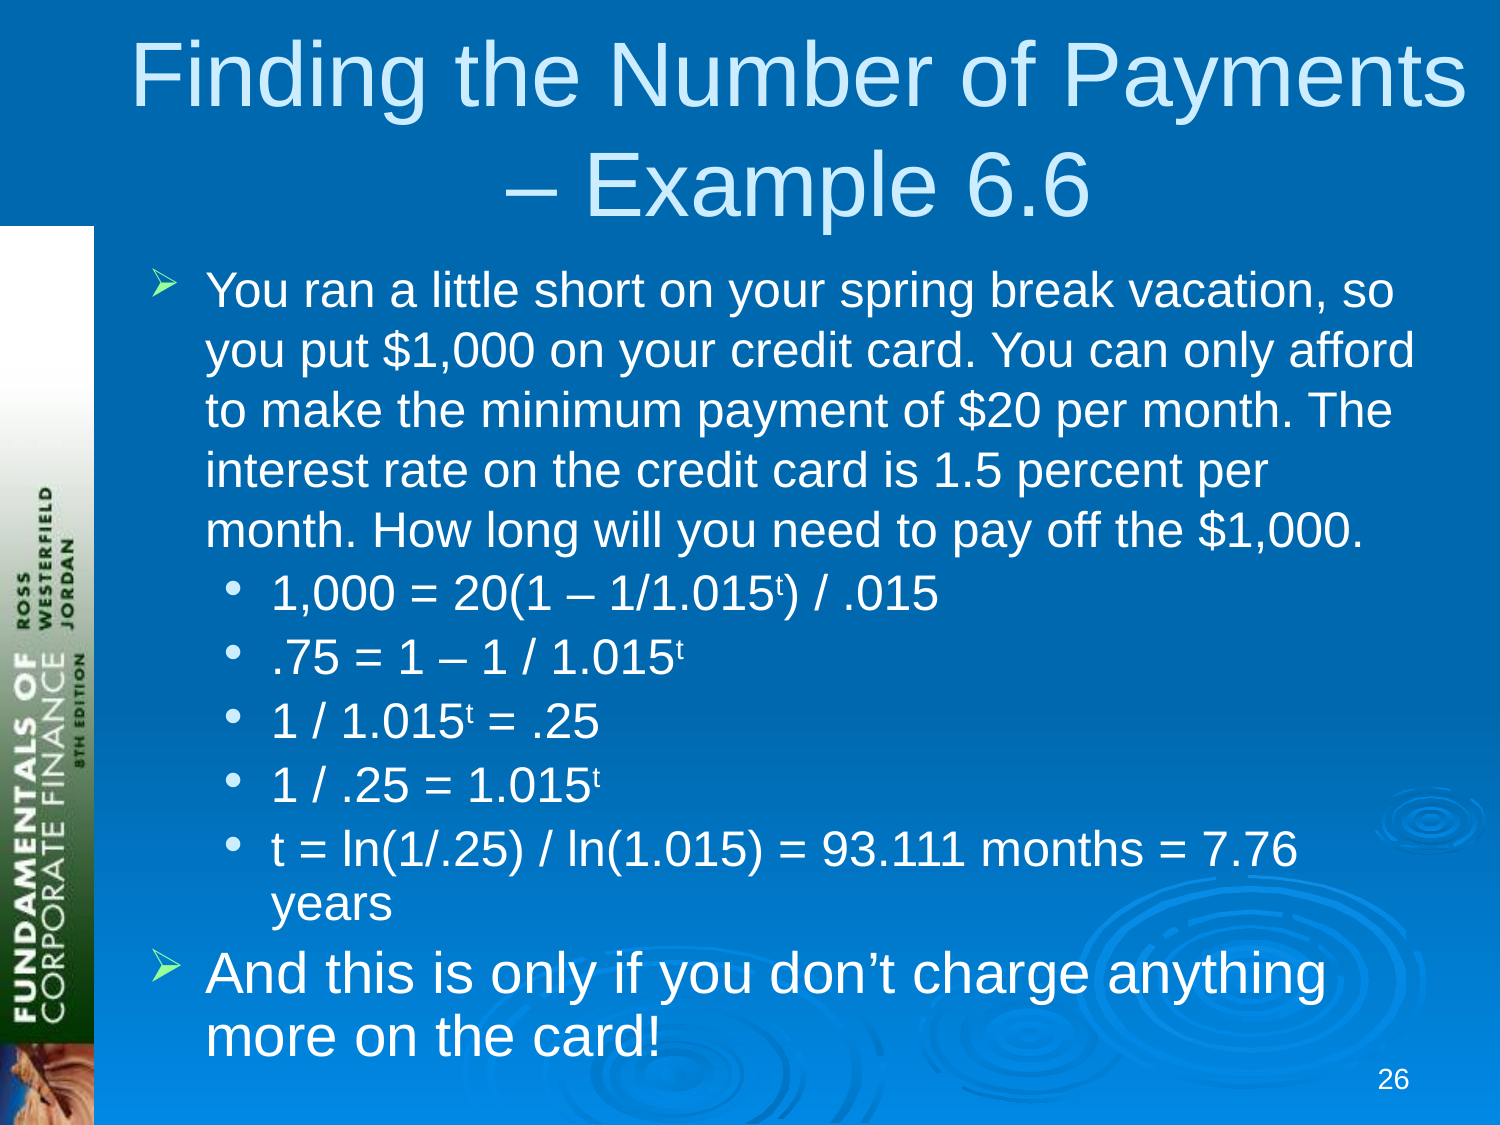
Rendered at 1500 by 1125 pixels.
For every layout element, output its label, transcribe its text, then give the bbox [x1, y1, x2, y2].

title Finding the Number of Payments – Example 6.6 [99, 49, 1500, 201]
slide_number 25 [1074, 1038, 1426, 1103]
list You ran a little short on your spring break vacation, so you put $1,000 on your credit card. You can only afford to make the minimum payment of $20 per month. The interest rate on the credit card is 1.5 percent per month. How long will you need to pay off the $1,000. 1,000 = 20(1 – 1/1.015t) / .015 .75 = 1 – 1 / 1.015t 1 / 1.015t = .25 1 / .25 = 1.015t t = ln(1/.25) / ln(1.015) = 93.111 months = 7.76 years And this is only if you don’t charge anything more on the card! [133, 249, 1450, 1038]
picture [0, 226, 94, 1125]
